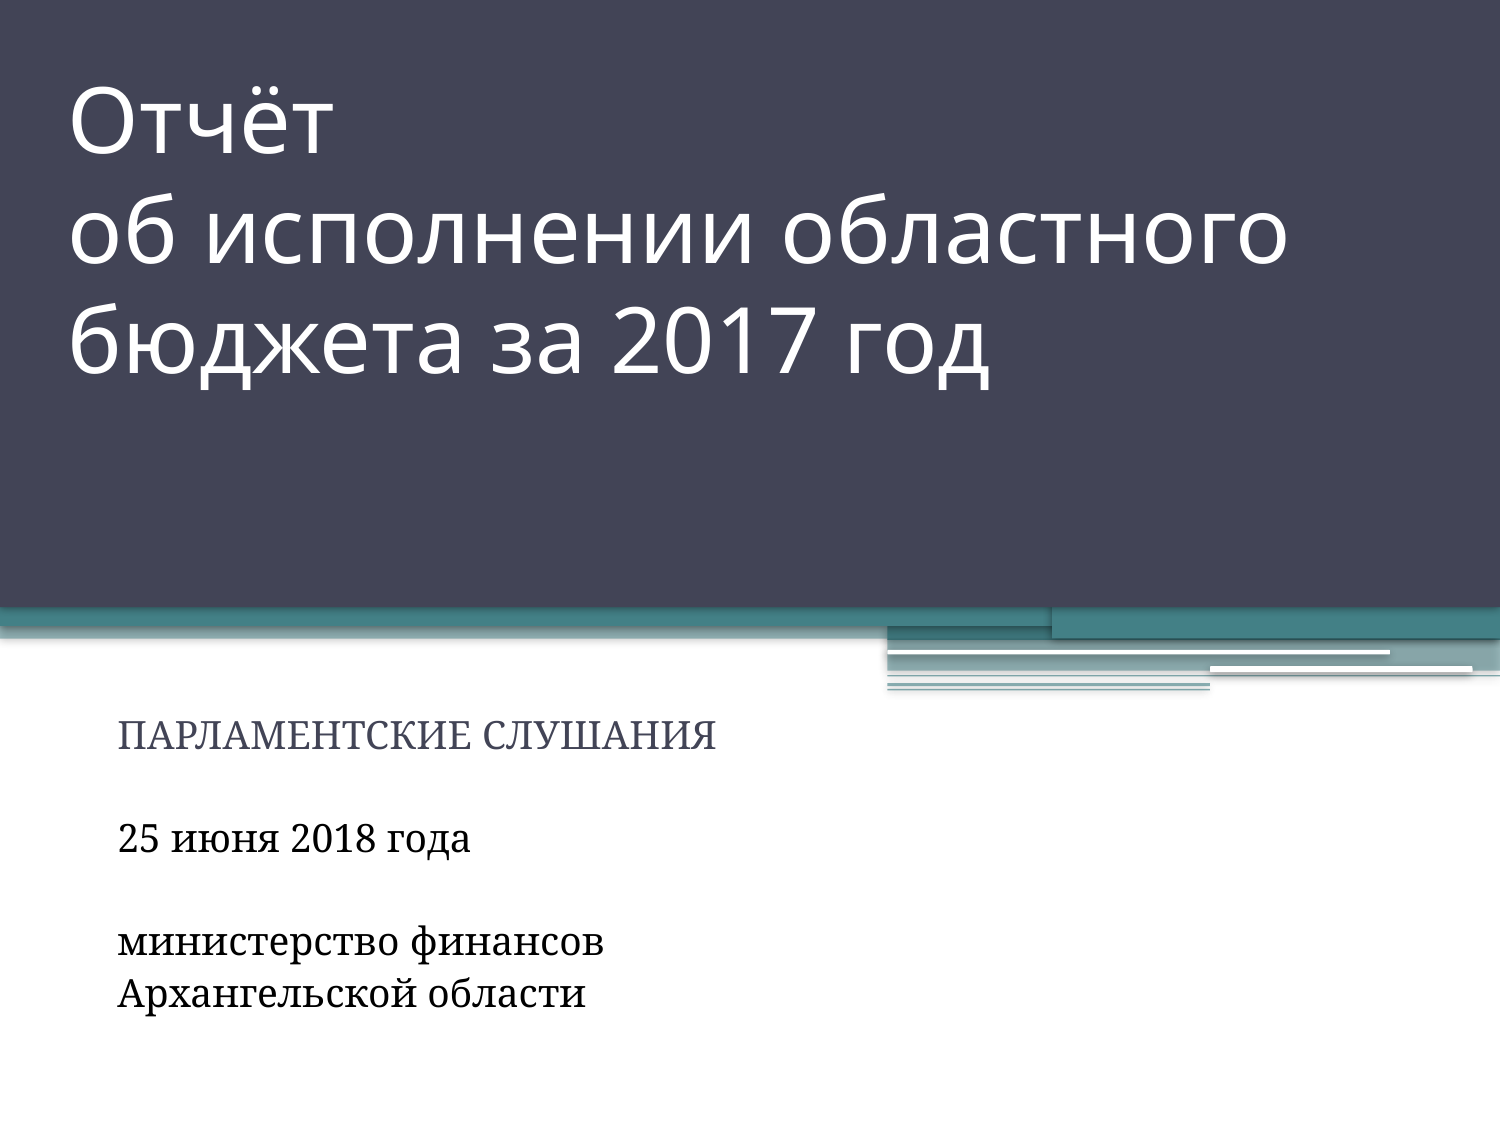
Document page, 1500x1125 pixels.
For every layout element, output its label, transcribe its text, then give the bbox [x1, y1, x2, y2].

title Отчёт об исполнении областного бюджета за 2017 год [53, 0, 1416, 510]
subtitle ПАРЛАМЕНТСКИЕ СЛУШАНИЯ 25 июня 2018 года министерство финансов Архангельской области [93, 703, 987, 1024]
